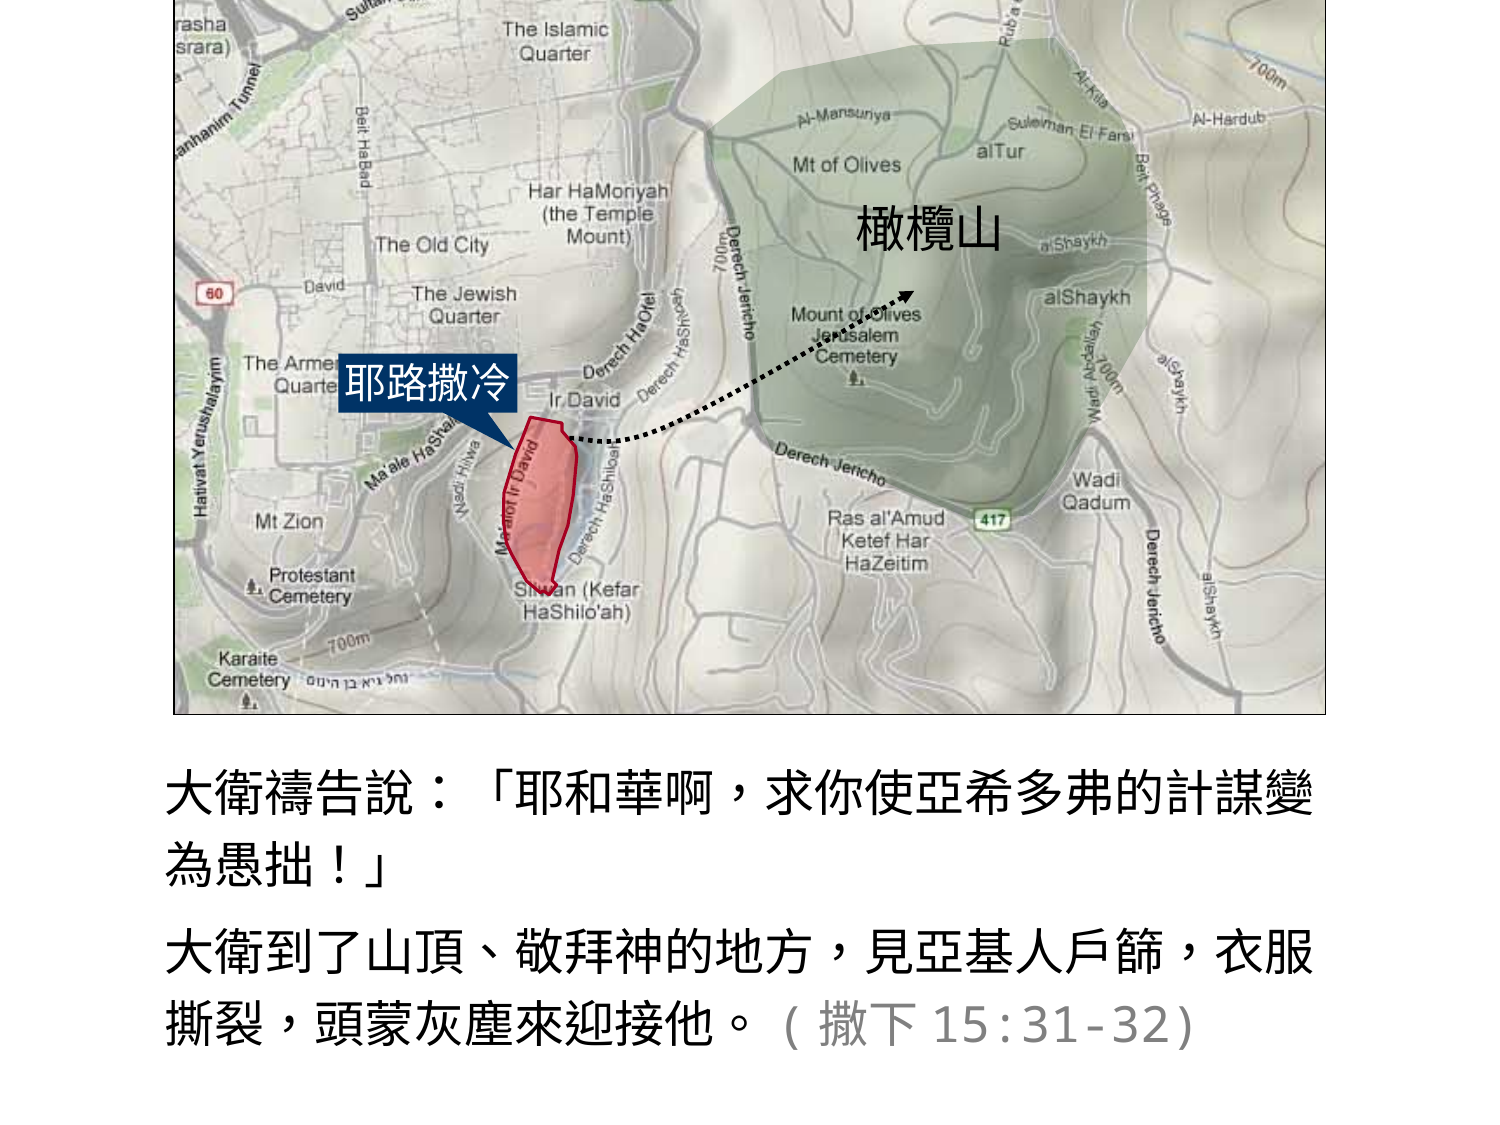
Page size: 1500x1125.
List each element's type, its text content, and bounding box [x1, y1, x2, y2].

picture [174, 0, 1325, 714]
text_box 大衛禱告說：「耶和華啊，求你使亞希多弗的計謀變為愚拙！」 大衛到了山頂、敬拜神的地方，見亞基人戶篩，衣服撕裂，頭蒙灰塵來迎接他。(撒下15:31-32) [149, 741, 1350, 1060]
